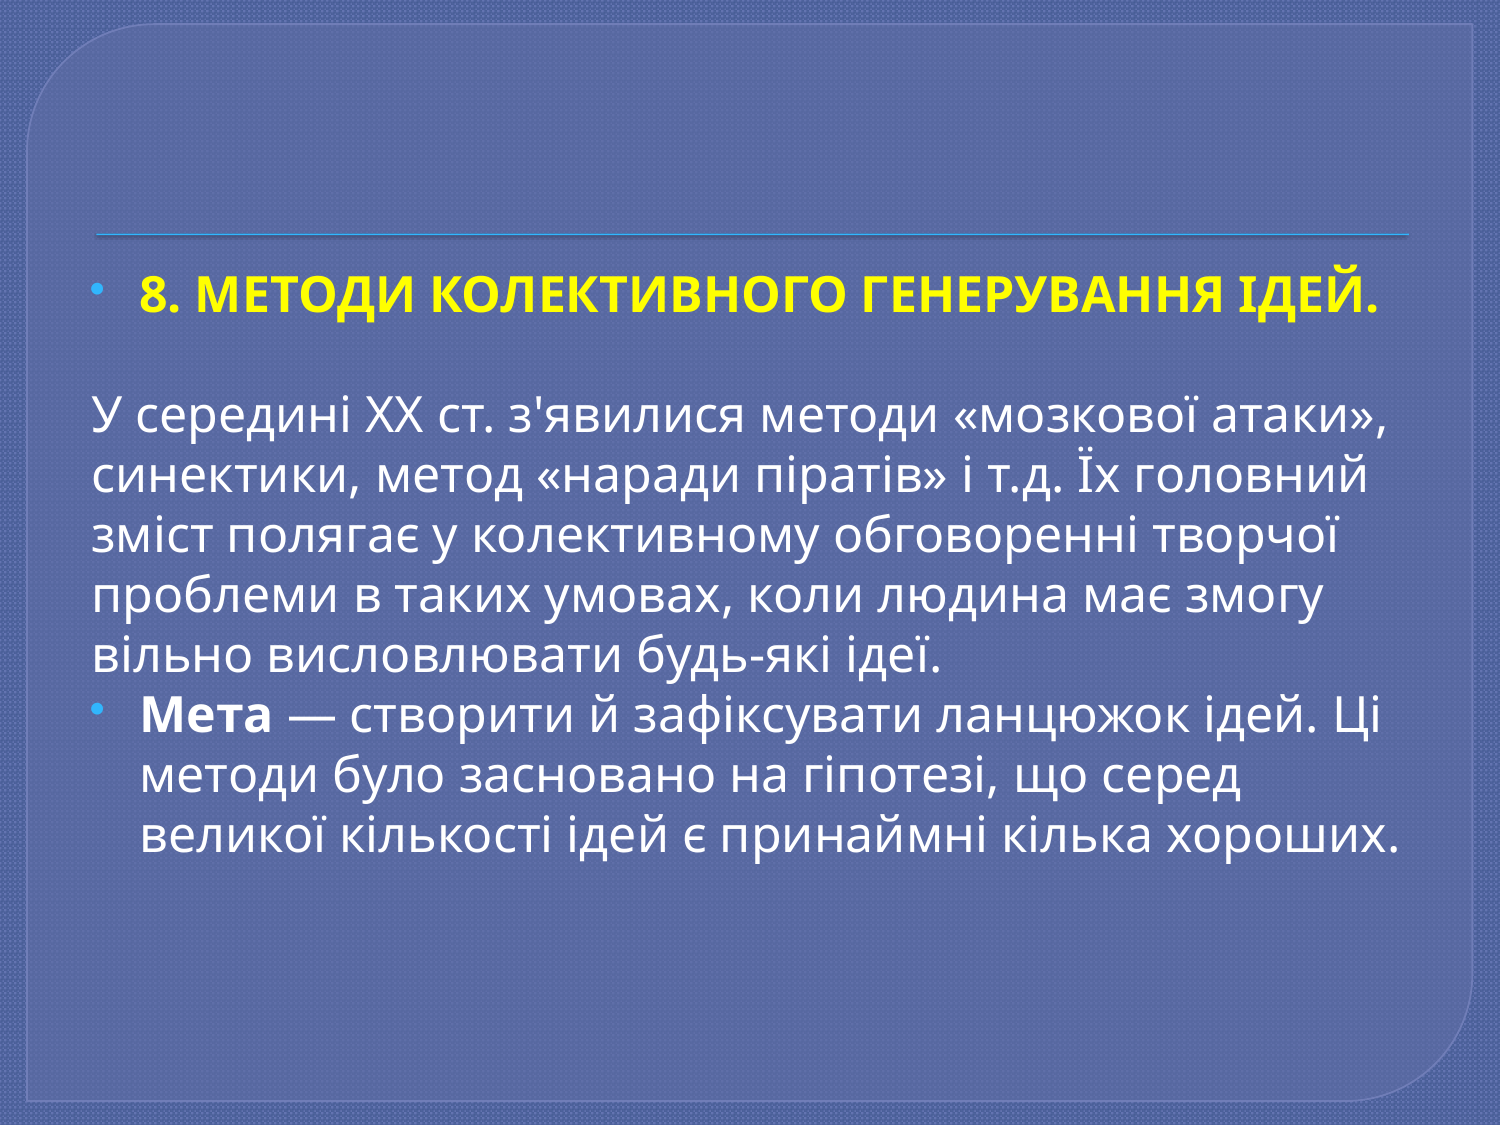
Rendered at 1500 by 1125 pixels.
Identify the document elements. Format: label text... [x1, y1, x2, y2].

list 8. МЕТОДИ КОЛЕКТИВНОГО ГЕНЕРУВАННЯ ІДЕЙ. У середині XX ст. з'явилися методи «мозкової атаки», синектики, метод «наради піратів» і т.д. Їх головний зміст полягає у колективному обговоренні творчої проблеми в таких умовах, коли людина має змогу вільно висловлювати будь-які ідеї. Мета — створити й зафіксувати ланцюжок ідей. Ці методи було засновано на гіпотезі, що серед великої кількості ідей є принаймні кілька хороших. [76, 255, 1427, 998]
